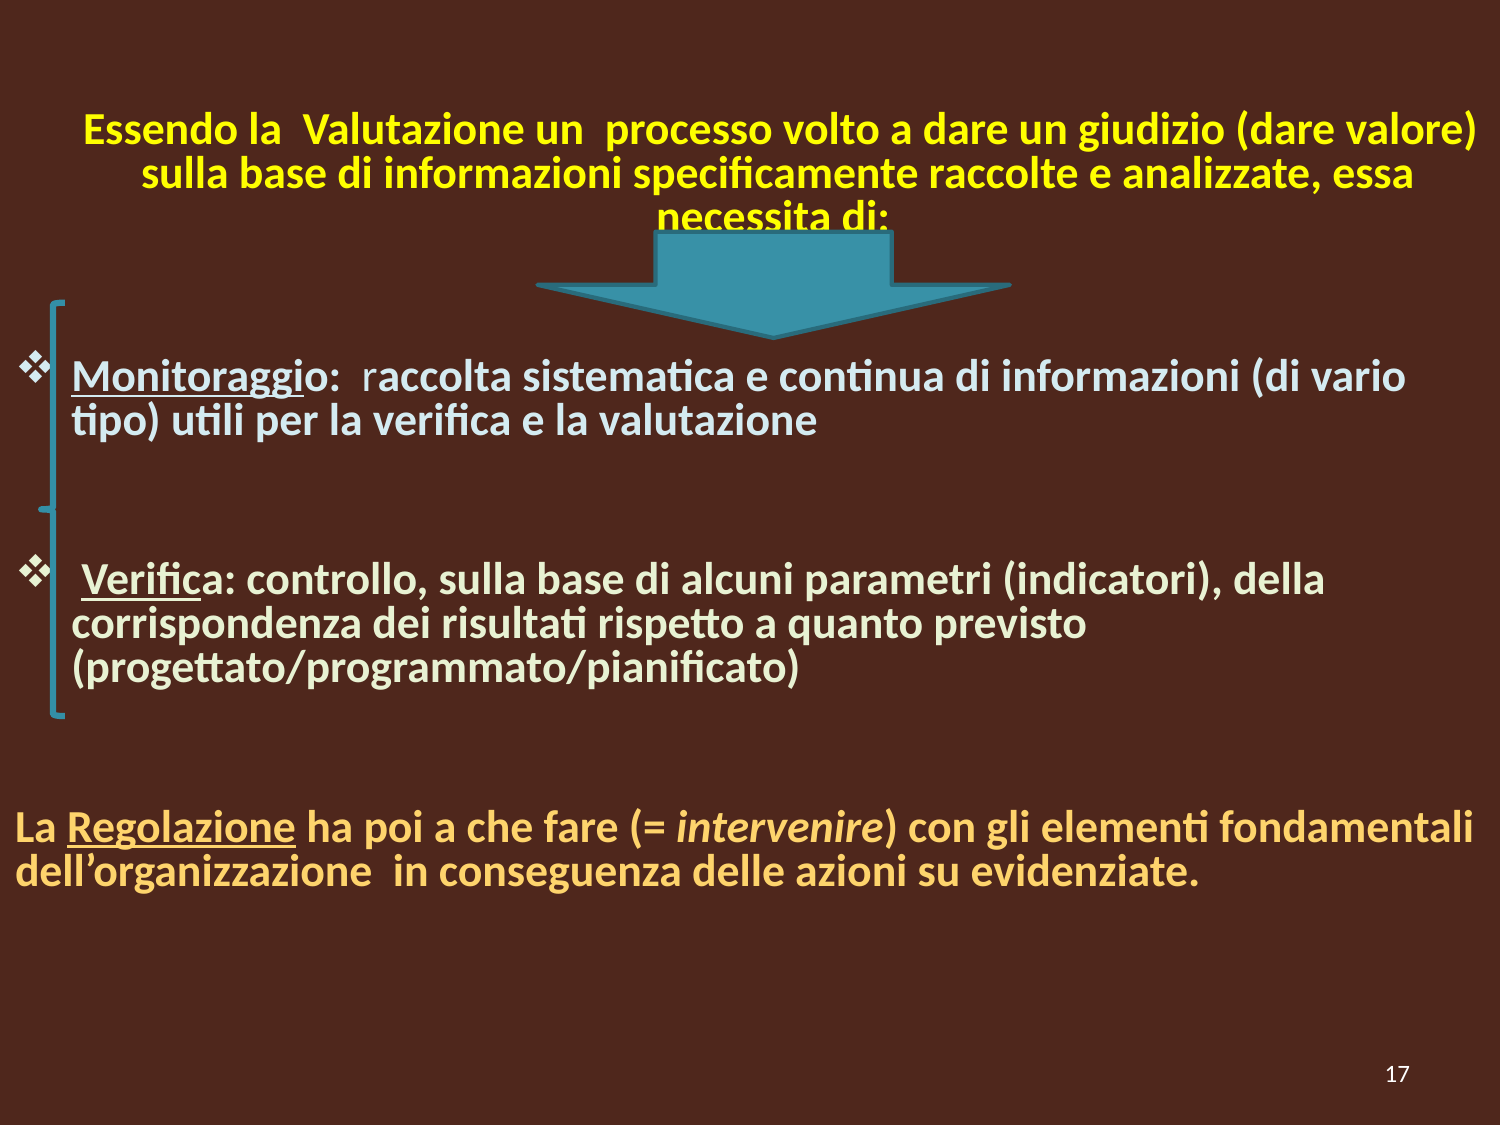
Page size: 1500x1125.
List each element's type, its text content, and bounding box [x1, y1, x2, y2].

text_box [535, 229, 1012, 341]
list Essendo la Valutazione un processo volto a dare un giudizio (dare valore) sulla base di informazioni specificamente raccolte e analizzate, essa necessita di: Monitoraggio: raccolta sistematica e continua di informazioni (di vario tipo) utili per la verifica e la valutazione Verifica: controllo, sulla base di alcuni parametri (indicatori), della corrispondenza dei risultati rispetto a quanto previsto (progettato/programmato/pianificato) La Regolazione ha poi a che fare (= intervenire) con gli elementi fondamentali dell’organizzazione in conseguenza delle azioni su evidenziate. [0, 42, 1500, 1083]
text_box [40, 301, 65, 717]
slide_number 17 [1074, 1042, 1425, 1103]
